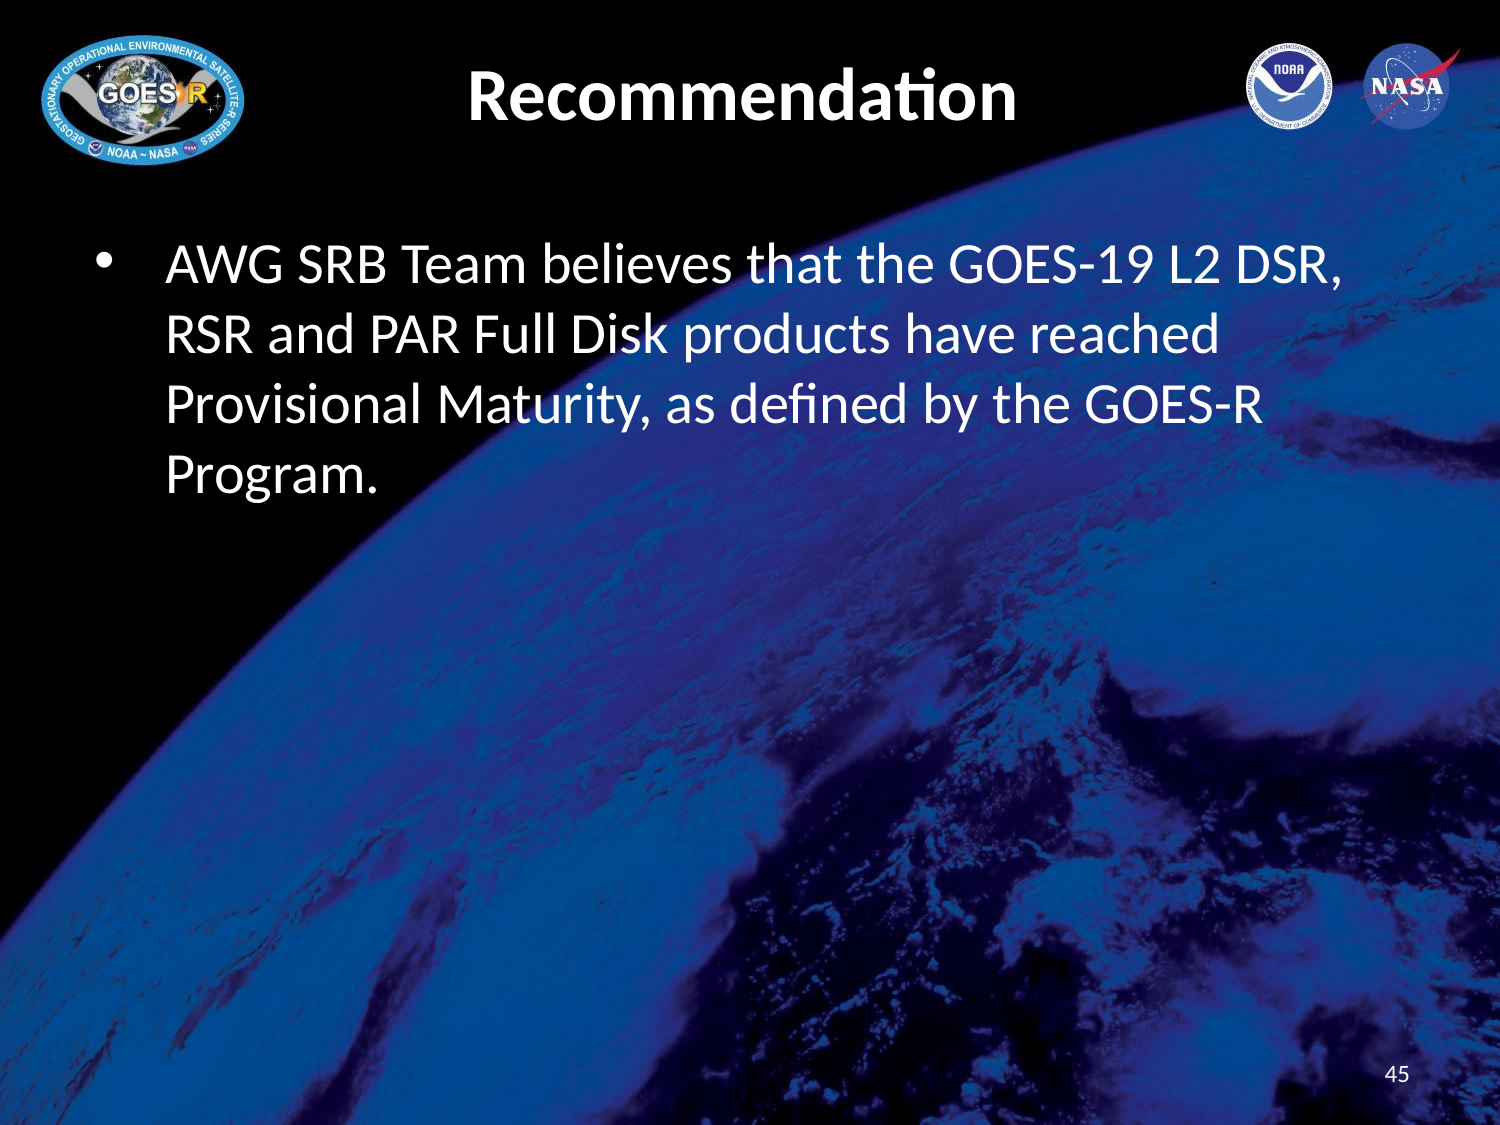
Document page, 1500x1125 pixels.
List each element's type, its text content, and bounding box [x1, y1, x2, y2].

list AWG SRB Team believes that the GOES-19 L2 DSR, RSR and PAR Full Disk products have reached Provisional Maturity, as defined by the GOES-R Program. [75, 210, 1425, 1020]
picture [0, 0, 1500, 1125]
slide_number 45 [1074, 1042, 1425, 1103]
title Recommendation [250, 15, 1236, 165]
